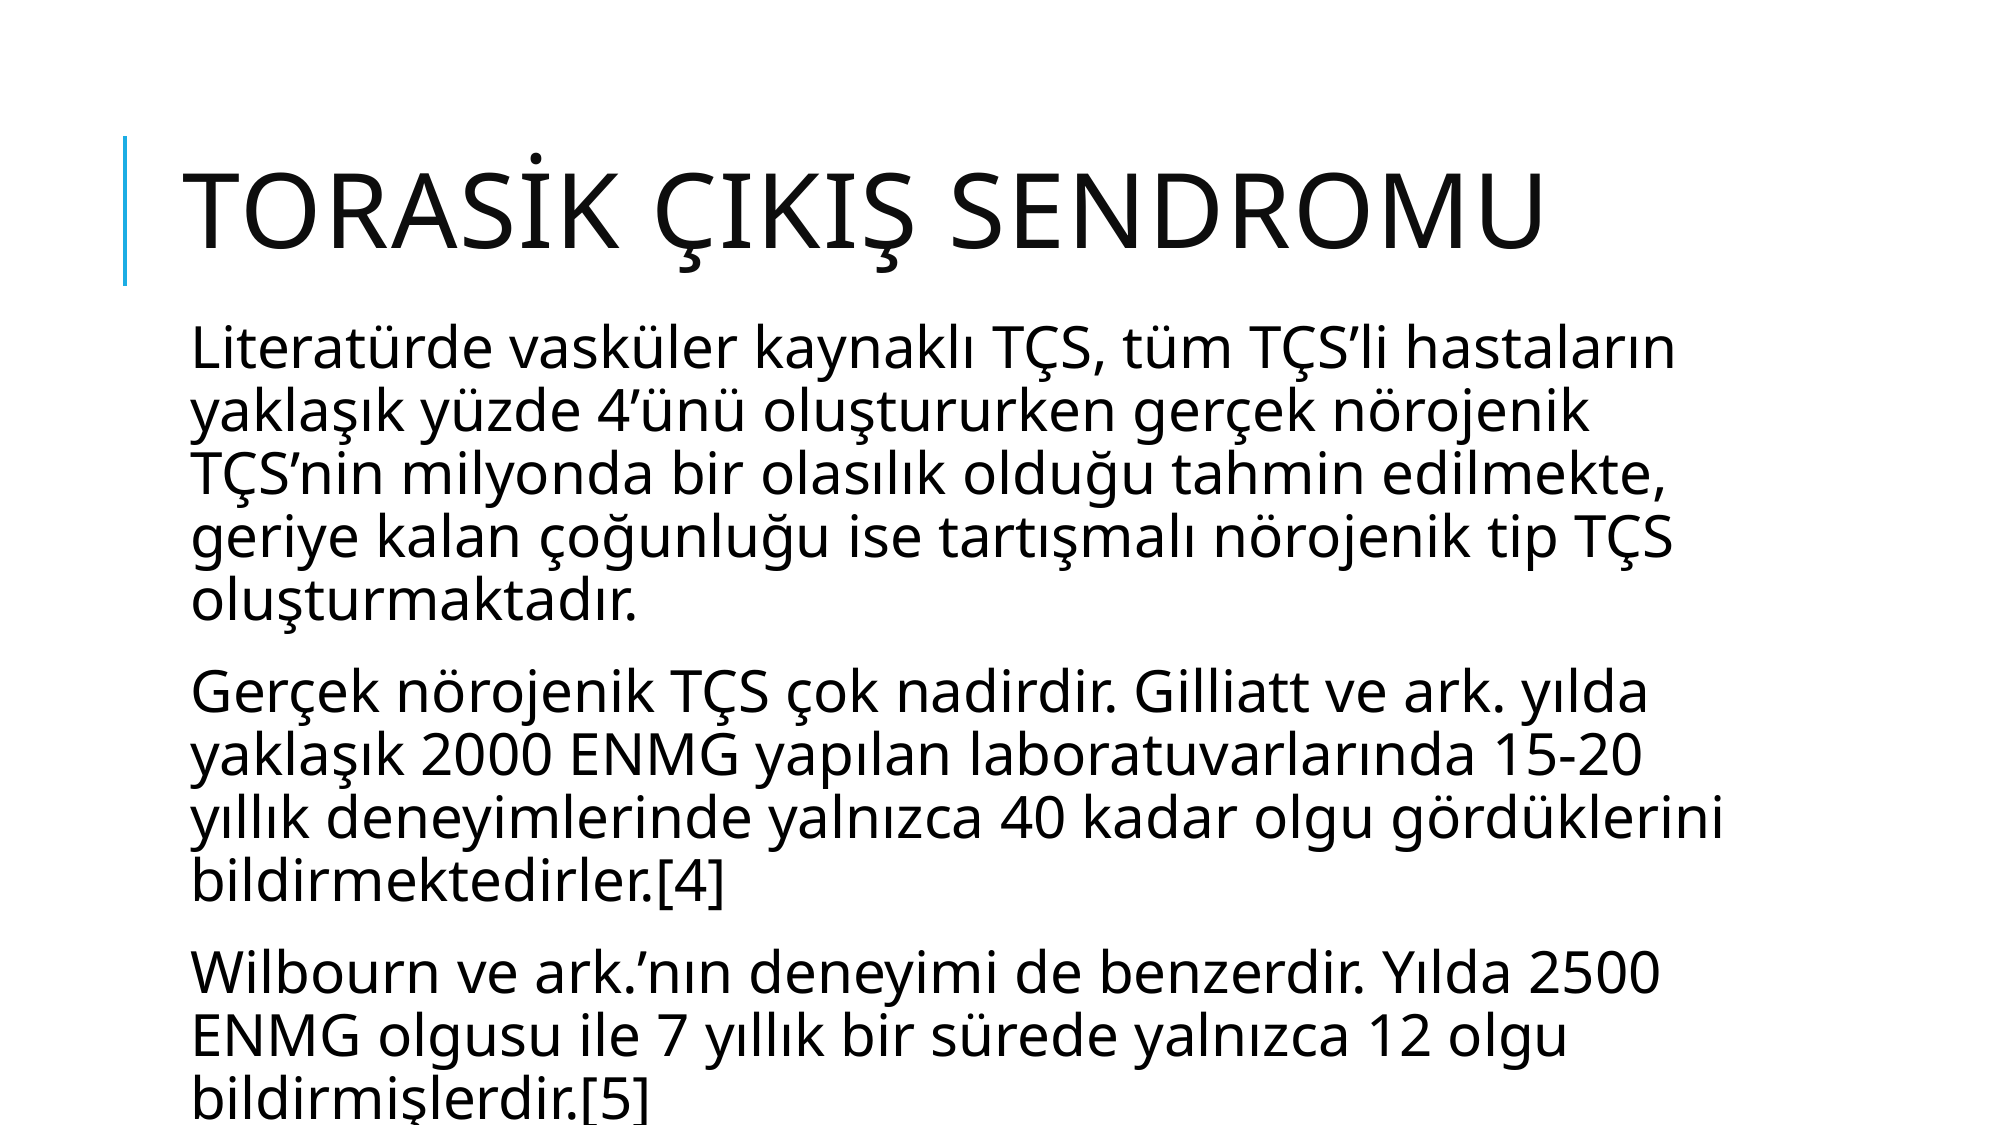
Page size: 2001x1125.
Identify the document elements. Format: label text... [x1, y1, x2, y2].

title TORASİK ÇIKIŞ SENDROMU [167, 96, 1763, 310]
list Literatürde vasküler kaynaklı TÇS, tüm TÇS’li hastaların yaklaşık yüzde 4’ünü oluştururken gerçek nörojenik TÇS’nin milyonda bir olasılık olduğu tahmin edilmekte, geriye kalan çoğunluğu ise tartışmalı nörojenik tip TÇS oluşturmaktadır. Gerçek nörojenik TÇS çok nadirdir. Gilliatt ve ark. yılda yaklaşık 2000 ENMG yapılan laboratuvarlarında 15-20 yıllık deneyimlerinde yalnızca 40 kadar olgu gördüklerini bildirmektedirler.[4] Wilbourn ve ark.’nın deneyimi de benzerdir. Yılda 2500 ENMG olgusu ile 7 yıllık bir sürede yalnızca 12 olgu bildirmişlerdir.[5] [167, 310, 1763, 1036]
